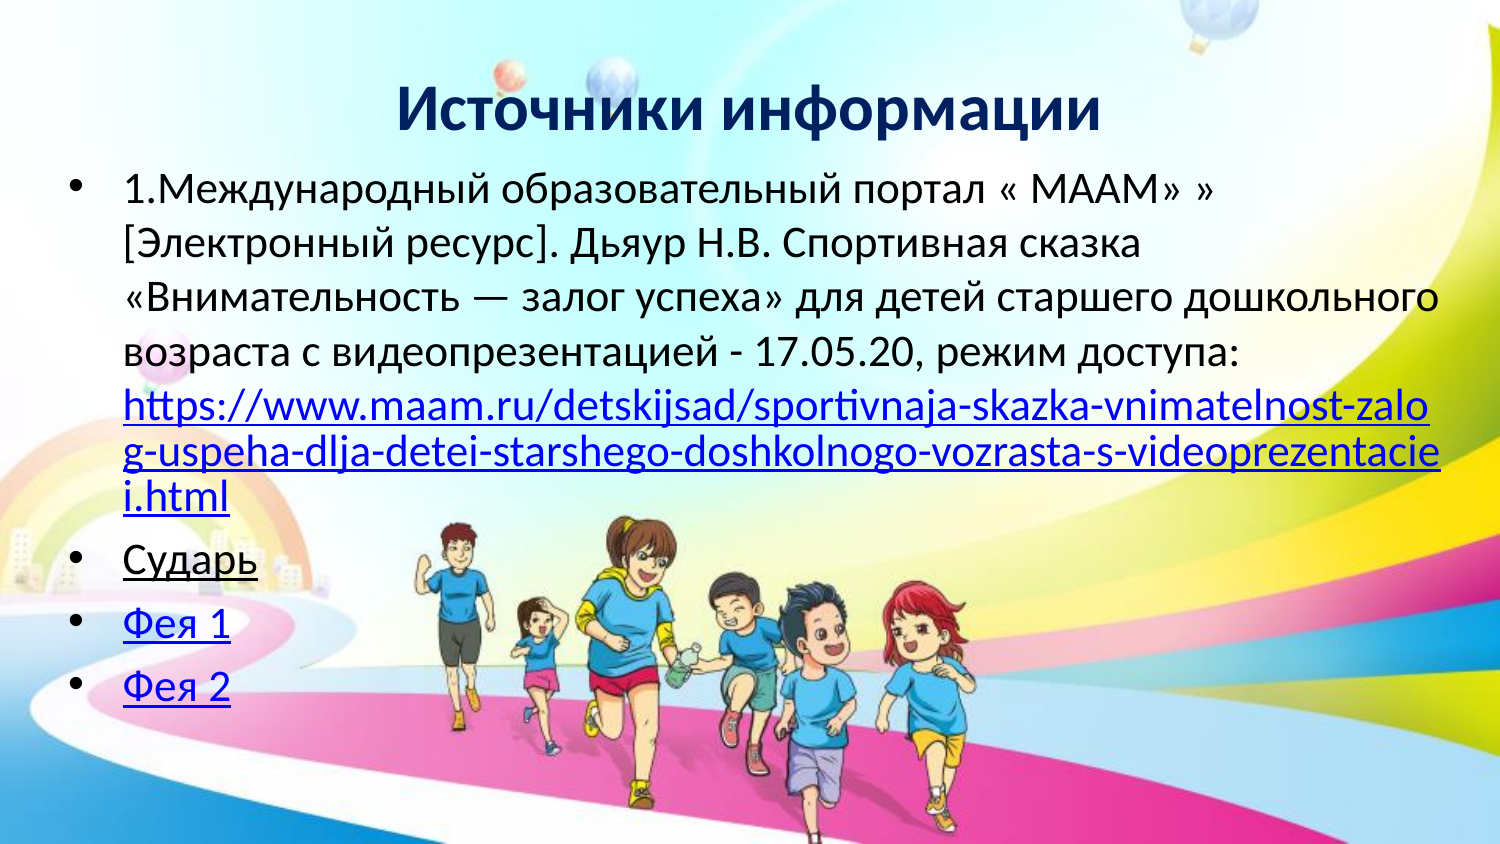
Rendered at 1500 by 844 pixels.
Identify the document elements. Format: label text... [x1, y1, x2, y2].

picture [0, 0, 1500, 844]
title Источники информации [75, 33, 1425, 175]
list 1.Международный образовательный портал « МААМ» » [Электронный ресурс]. Дьяур Н.В. Спортивная сказка «Внимательность — залог успеха» для детей старшего дошкольного возраста с видеопрезентацией - 17.05.20, режим доступа: https://www.maam.ru/detskijsad/sportivnaja-skazka-vnimatelnost-zalog-uspeha-dlja-detei-starshego-doshkolnogo-vozrasta-s-videoprezentaciei.html Сударь Фея 1 Фея 2 [53, 150, 1459, 741]
